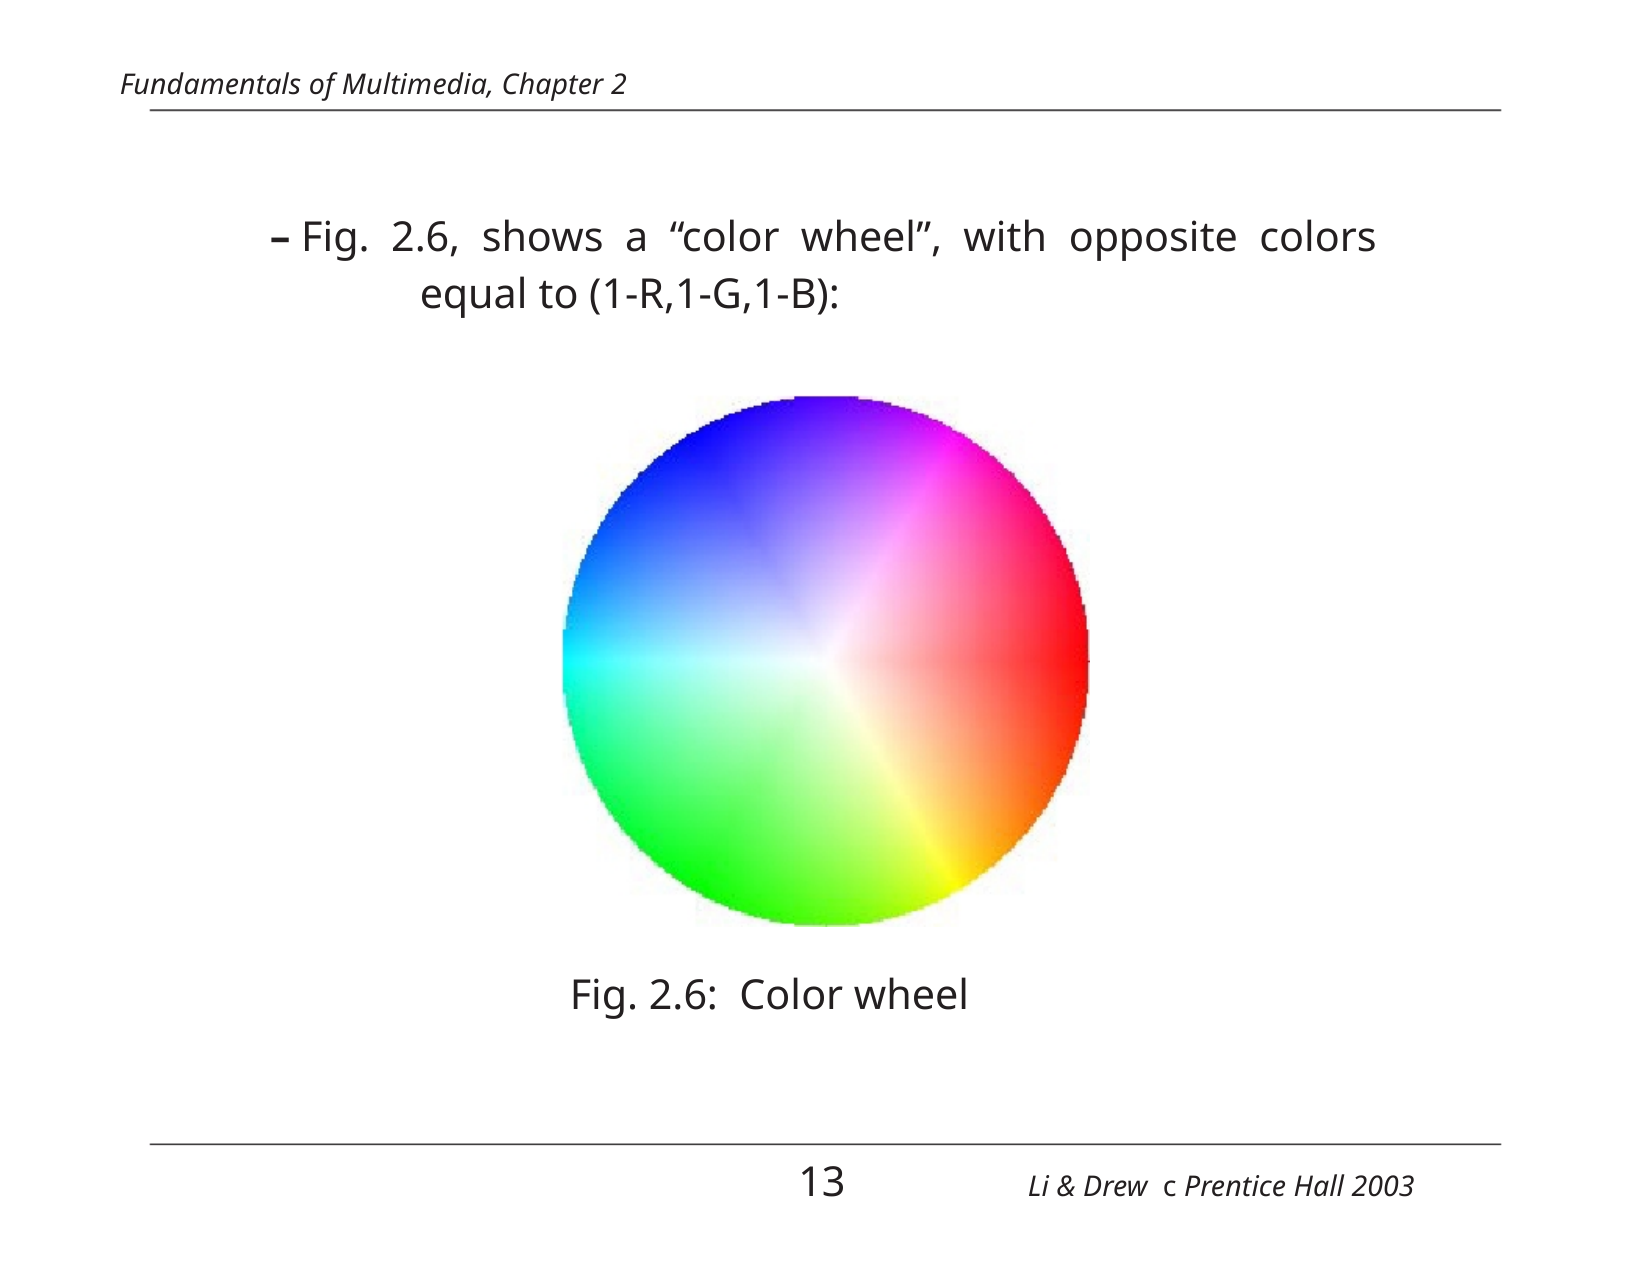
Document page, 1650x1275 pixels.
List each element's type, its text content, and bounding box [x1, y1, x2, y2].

text_box Fundamentals of Multimedia, Chapter 2 – Fig. 2.6, shows a “color wheel”, with opposite colors equal to (1-R,1-G,1-B): Fig. 2.6: Color wheel [119, 75, 1377, 1018]
picture [147, 108, 1503, 113]
text_box 13 [798, 1168, 846, 1205]
picture [147, 1141, 1503, 1149]
text_box Li & Drew c Prentice Hall 2003 [1027, 1176, 1416, 1203]
picture [560, 395, 1090, 928]
